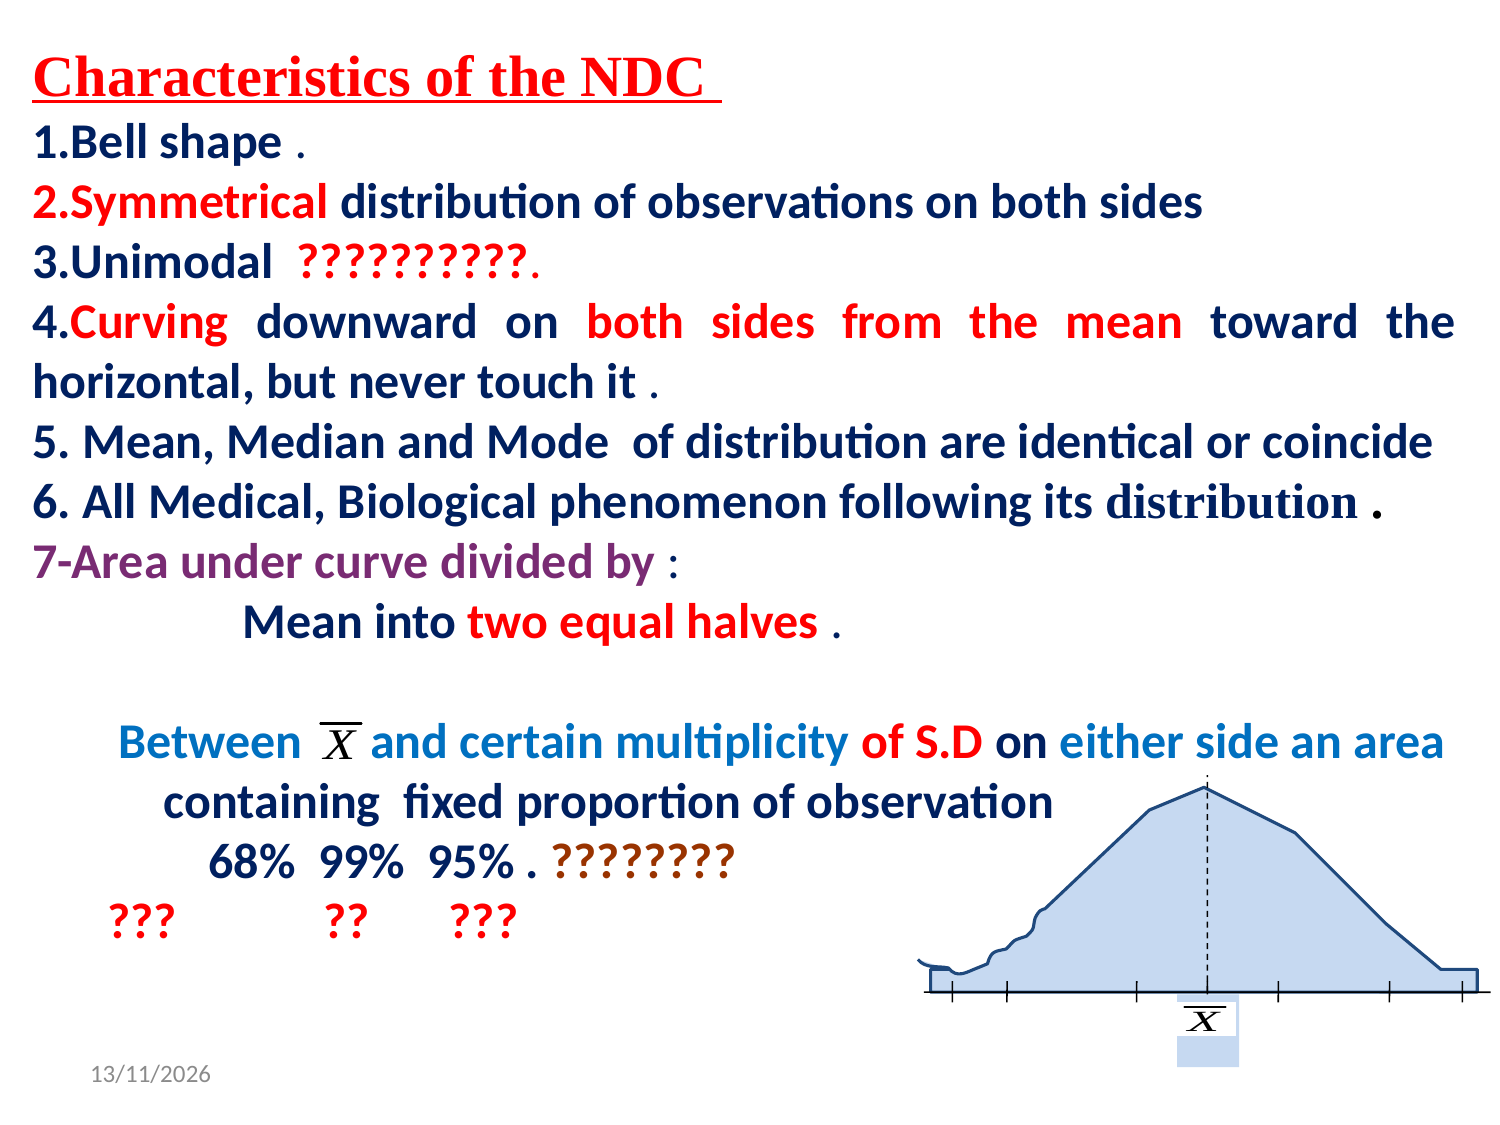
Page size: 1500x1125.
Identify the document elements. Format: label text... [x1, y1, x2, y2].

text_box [312, 715, 373, 767]
text_box Characteristics of the NDC Bell shape . Symmetrical distribution of observations on both sides Unimodal ??????????. 4.Curving downward on both sides from the mean toward the horizontal, but never touch it . 5. Mean, Median and Mode of distribution are identical or coincide 6. All Medical, Biological phenomenon following its distribution . 7-Area under curve divided by : Mean into two equal halves . Between and certain multiplicity of S.D on either side an area containing fixed proportion of observation 68% 99% 95% . ???????? ??? ?? ??? [17, 30, 1471, 1076]
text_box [915, 774, 1500, 1082]
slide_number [75, 1042, 425, 1103]
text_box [1176, 1002, 1237, 1037]
